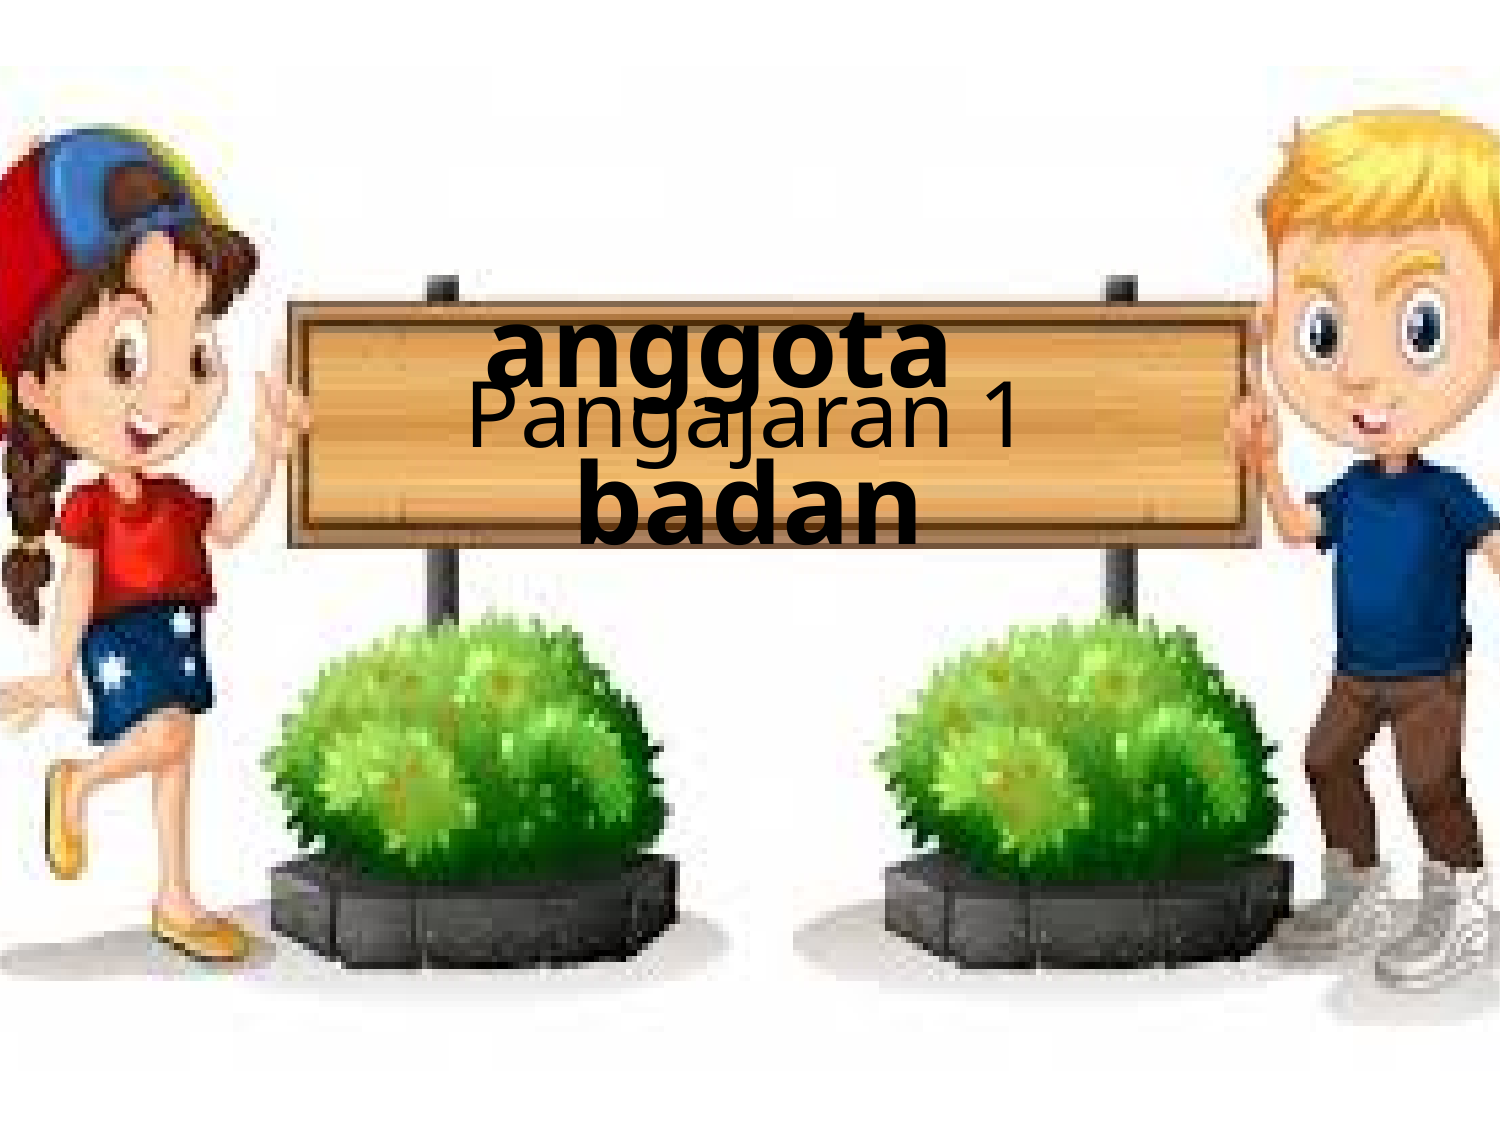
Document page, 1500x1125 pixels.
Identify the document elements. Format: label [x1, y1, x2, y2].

picture [0, 66, 1500, 1071]
